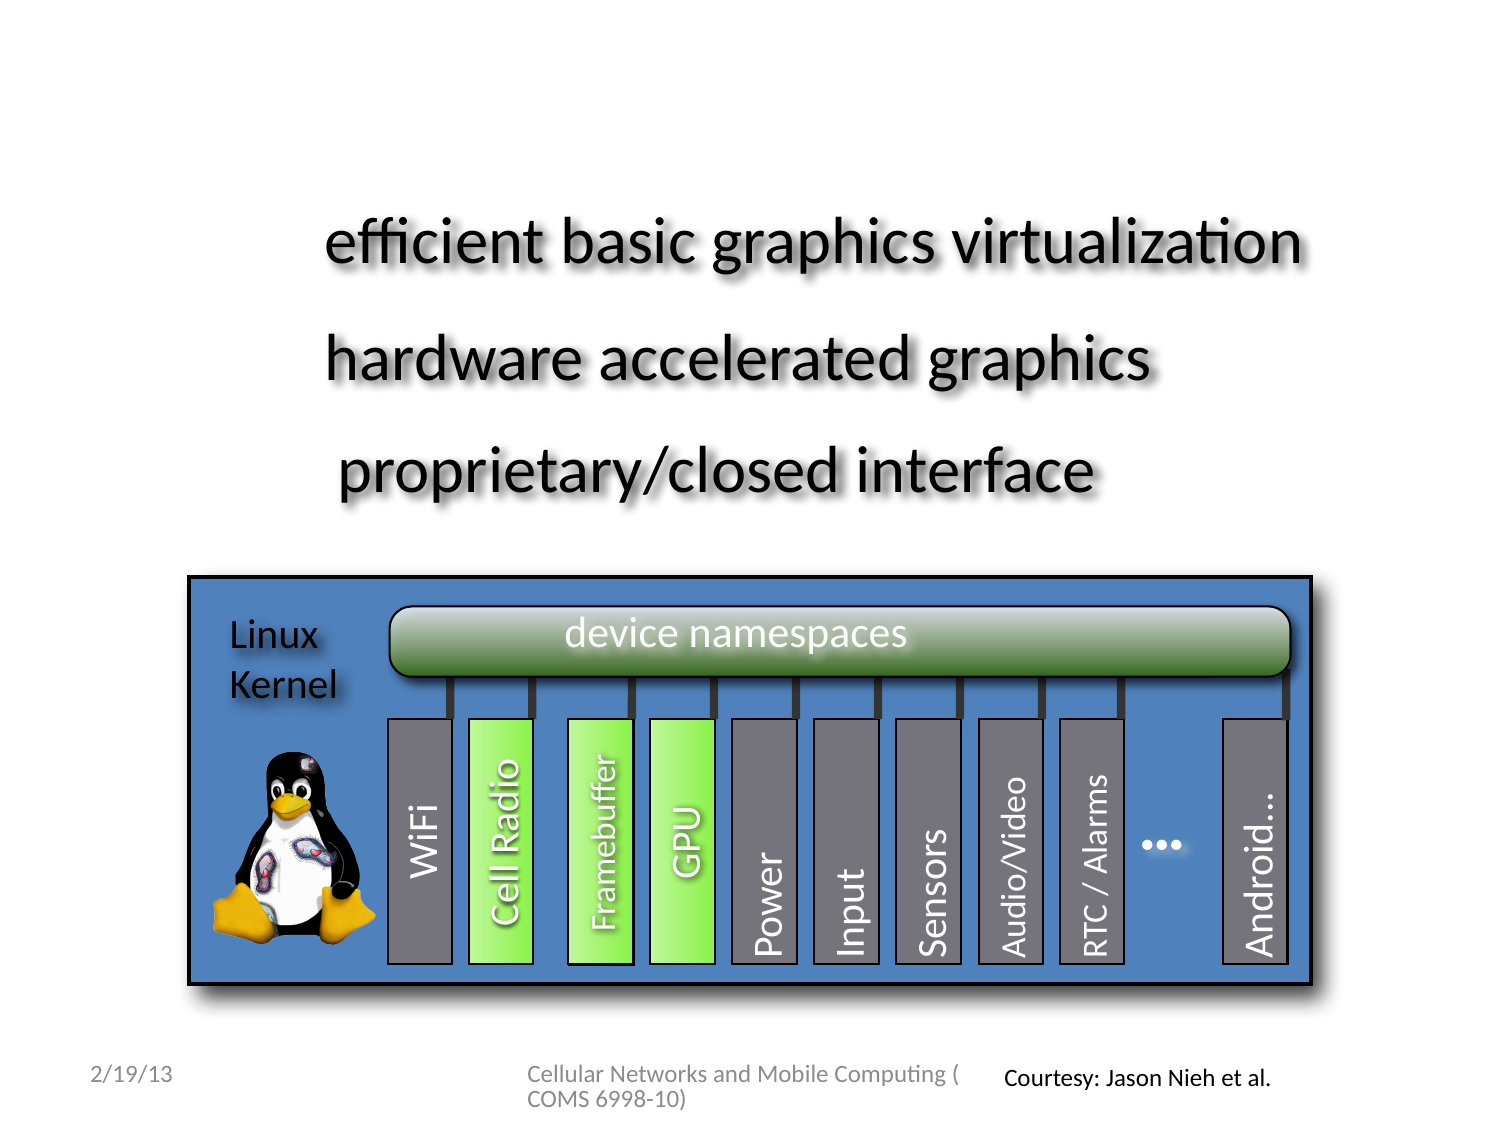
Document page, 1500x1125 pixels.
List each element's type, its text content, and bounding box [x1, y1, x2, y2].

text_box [568, 729, 633, 964]
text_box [188, 576, 1312, 985]
text_box hardware accelerated graphics [324, 312, 1168, 395]
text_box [650, 729, 716, 964]
text_box proprietary/closed interface [337, 425, 1180, 507]
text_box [389, 600, 1291, 677]
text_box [449, 685, 1288, 721]
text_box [468, 718, 534, 964]
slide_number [75, 1042, 425, 1103]
text_box Courtesy: Jason Nieh et al. [989, 1054, 1287, 1100]
footer Cellular Networks and Mobile Computing (COMS 6998-10) [512, 1042, 988, 1103]
text_box efficient basic graphics virtualization [324, 196, 1376, 279]
